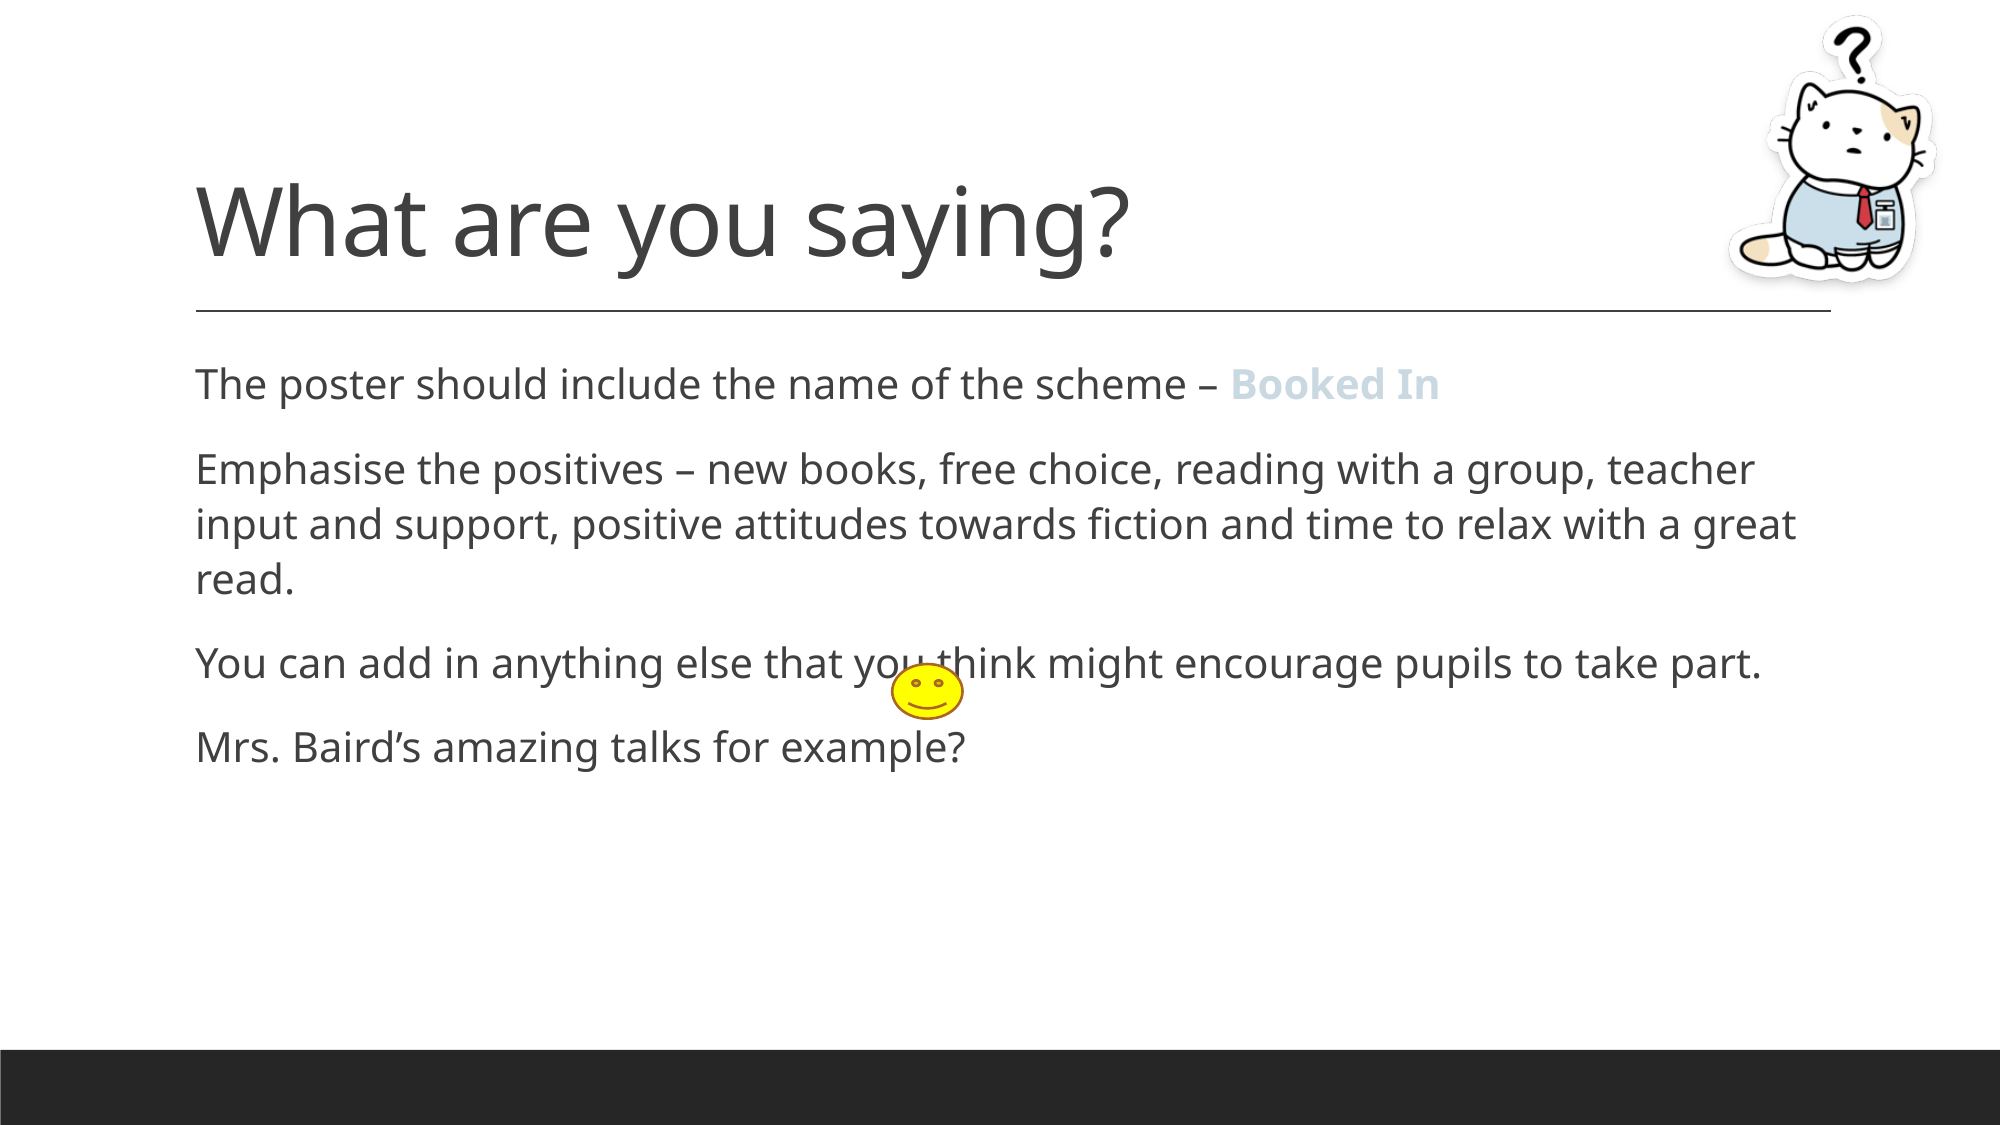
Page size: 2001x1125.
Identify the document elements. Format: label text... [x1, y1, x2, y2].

text_box [890, 662, 964, 720]
title What are you saying? [180, 47, 1691, 285]
list The poster should include the name of the scheme – Booked In Emphasise the positives – new books, free choice, reading with a group, teacher input and support, positive attitudes towards fiction and time to relax with a great read. You can add in anything else that you think might encourage pupils to take part. Mrs. Baird’s amazing talks for example? [180, 345, 1830, 963]
picture [1694, 0, 2000, 306]
